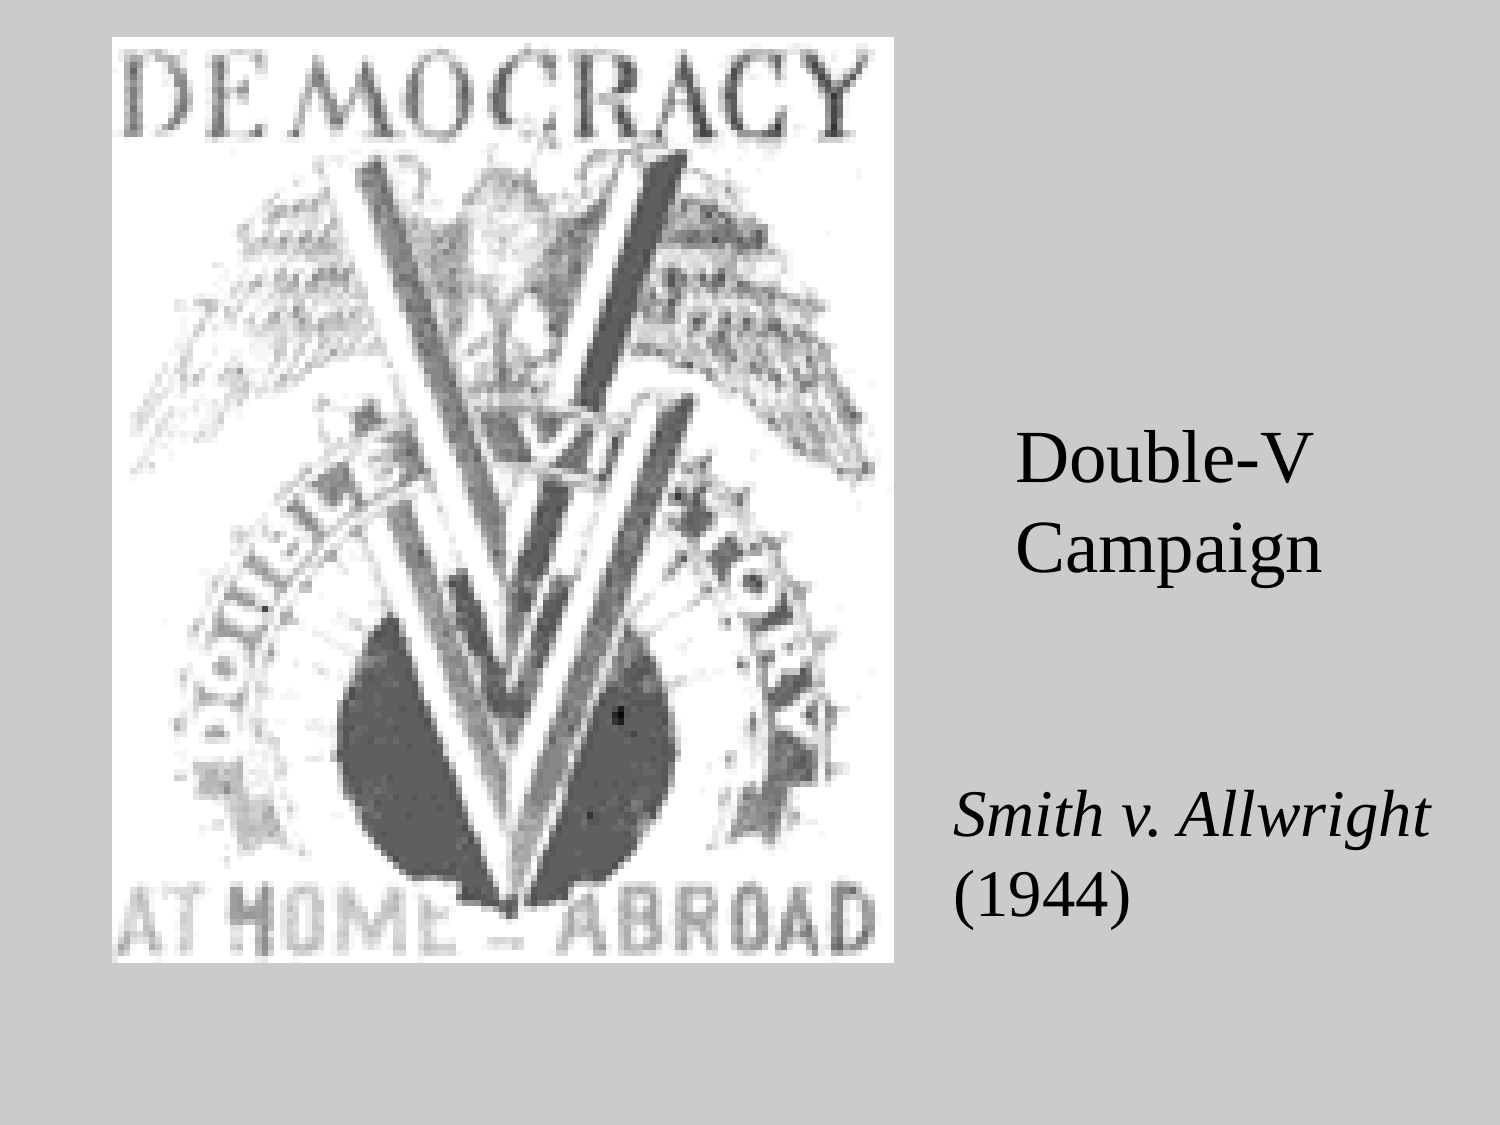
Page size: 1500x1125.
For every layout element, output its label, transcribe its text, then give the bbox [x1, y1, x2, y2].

picture [112, 37, 894, 963]
text_box Smith v. Allwright (1944) [938, 762, 1447, 938]
text_box Double-V Campaign [1000, 399, 1339, 595]
